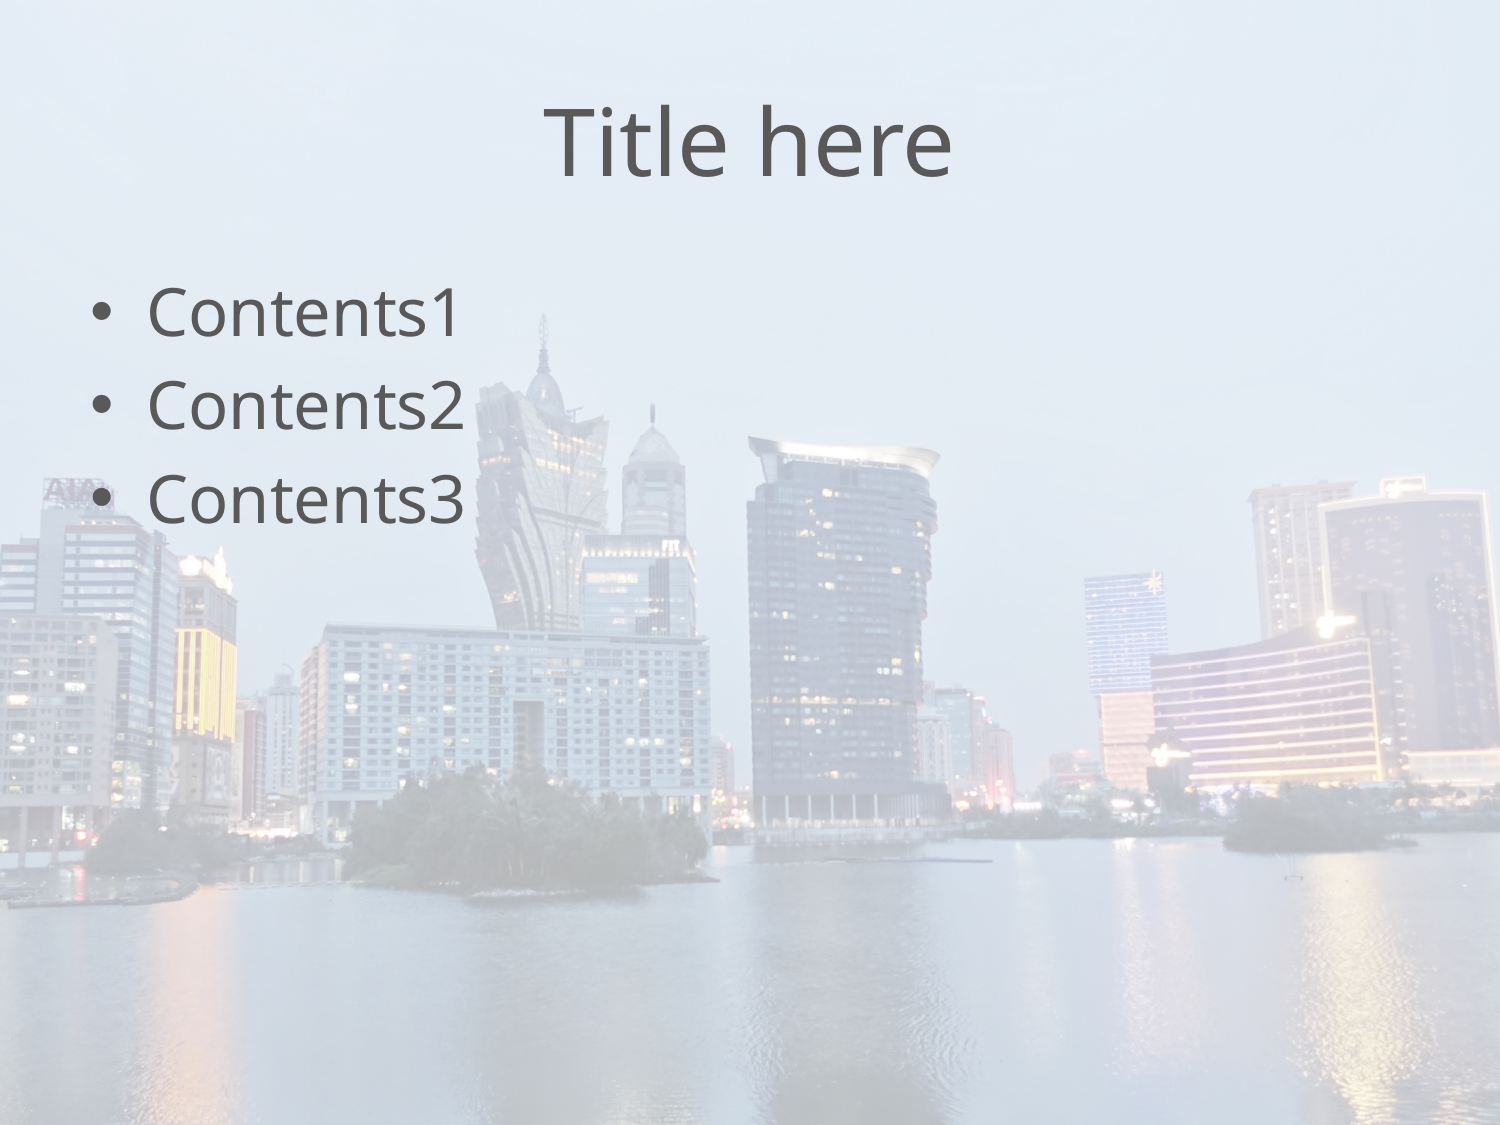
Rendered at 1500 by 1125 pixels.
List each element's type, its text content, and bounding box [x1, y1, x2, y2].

title Title here [75, 45, 1425, 233]
text_box [0, 0, 1500, 1125]
list Contents1 Contents2 Contents3 [75, 262, 1425, 1005]
